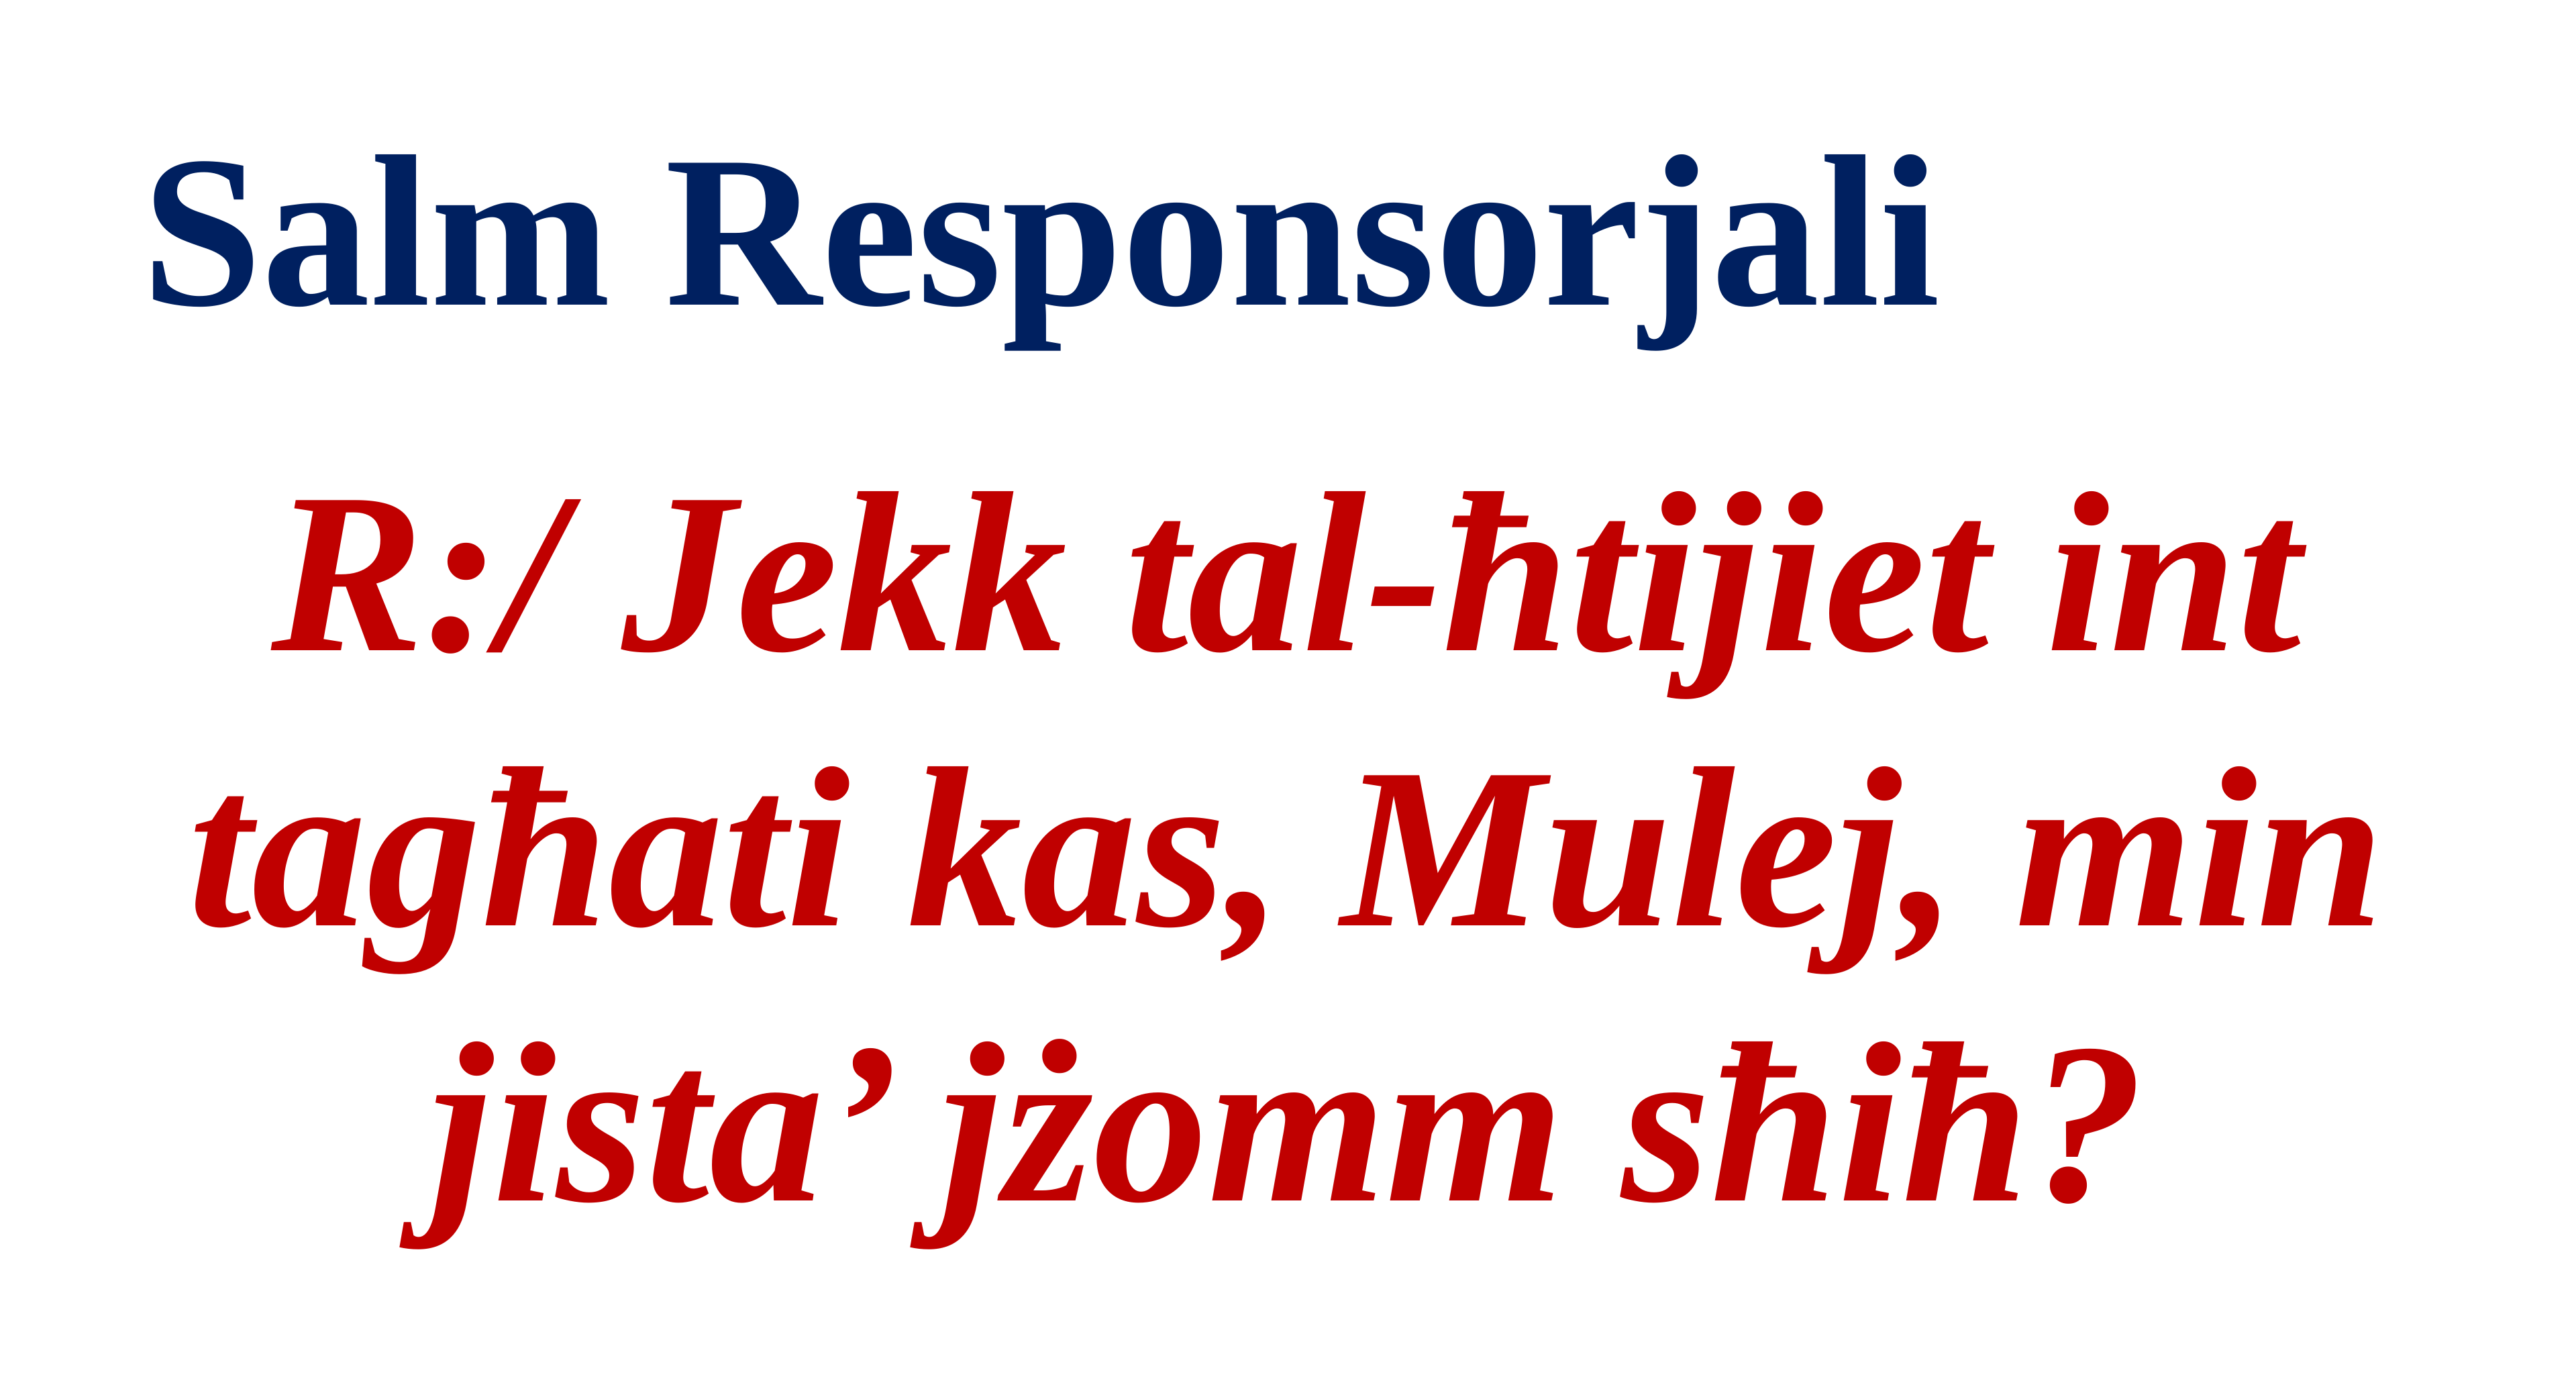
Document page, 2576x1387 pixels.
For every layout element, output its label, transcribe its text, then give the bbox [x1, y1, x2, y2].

text_box Salm Responsorjali [131, 83, 1952, 354]
text_box R:/ Jekk tal-ħtijiet int tagħati kas, Mulej, min jista’ jżomm sħiħ? [0, 416, 2576, 1252]
